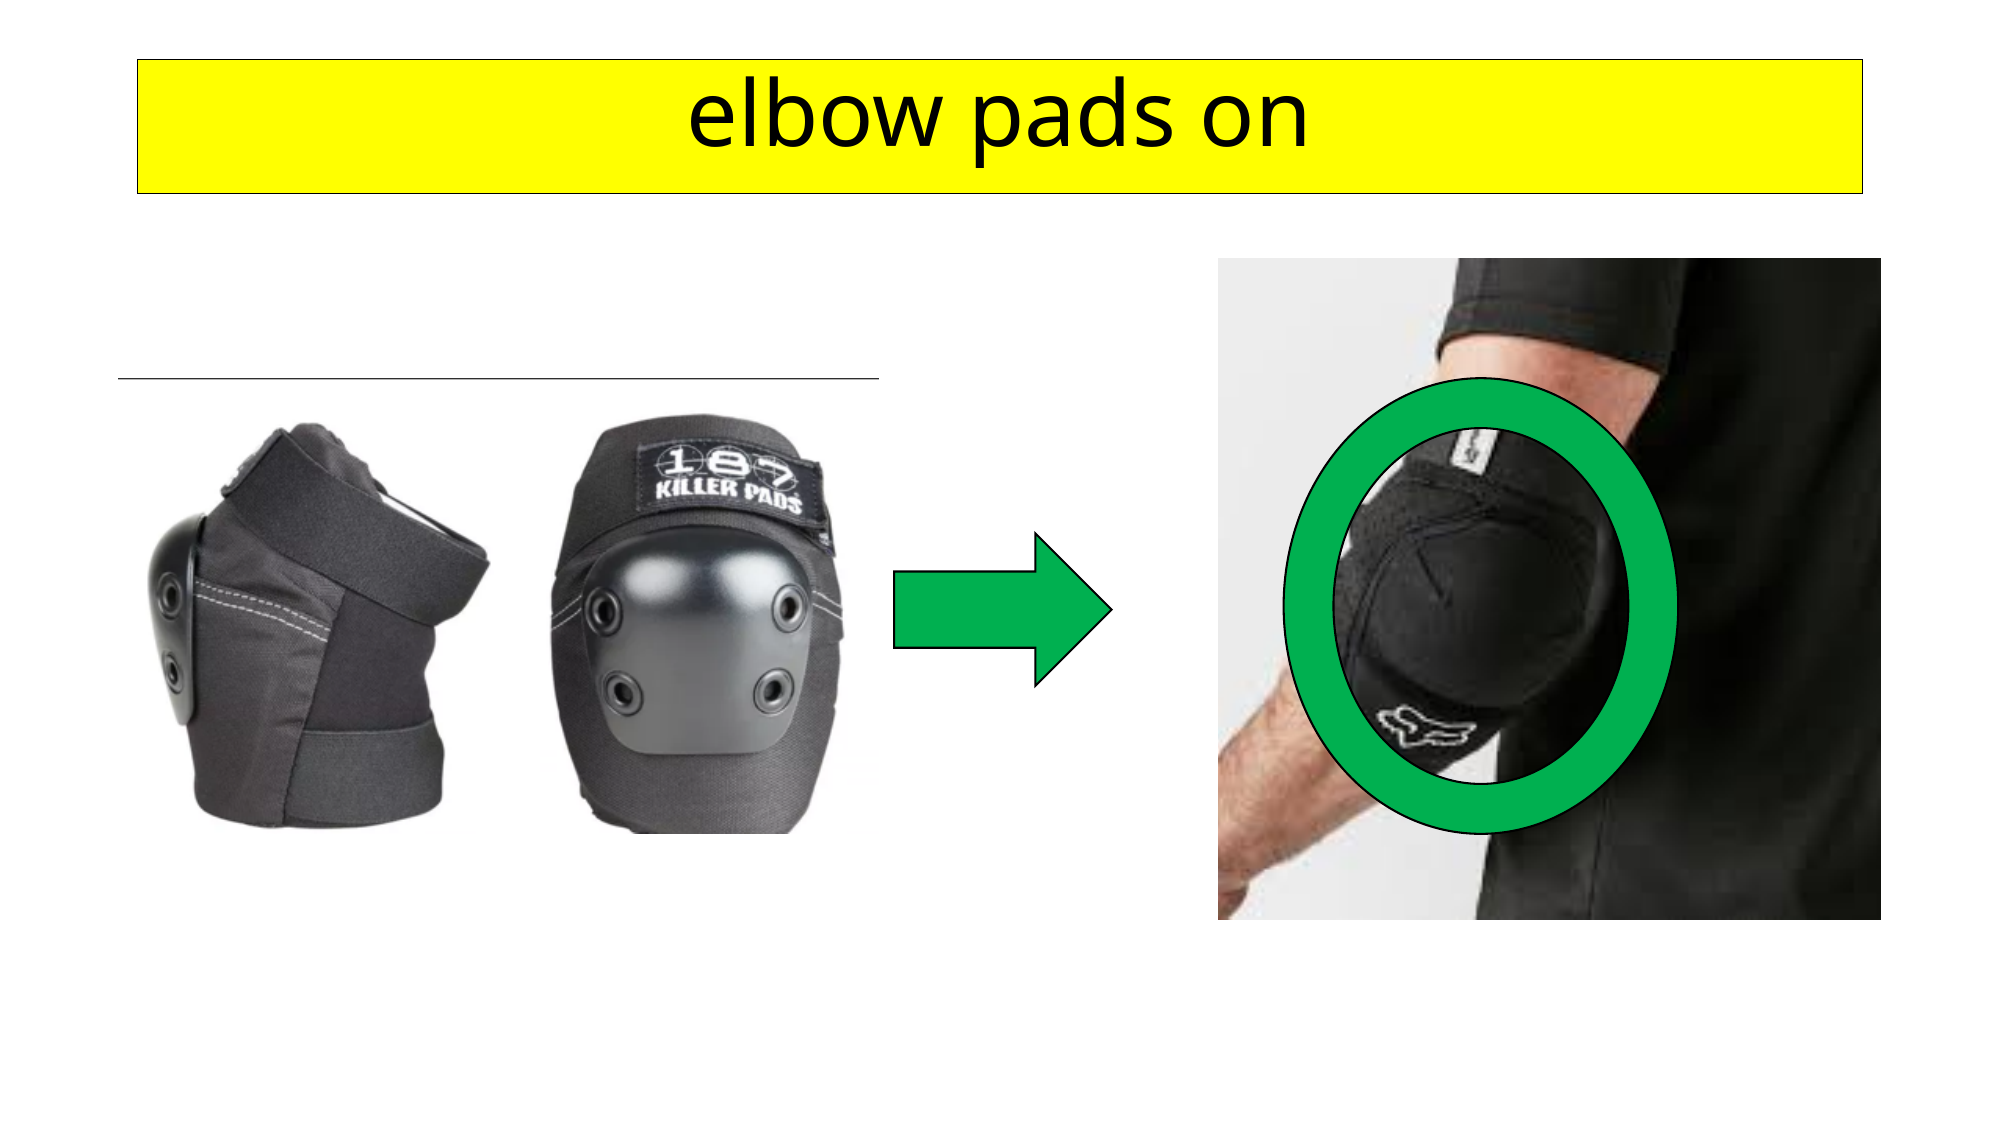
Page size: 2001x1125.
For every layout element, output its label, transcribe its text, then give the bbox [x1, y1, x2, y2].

picture [1218, 258, 1881, 920]
text_box [893, 530, 1114, 689]
picture [118, 378, 879, 834]
text_box elbow pads on [137, 59, 1863, 194]
